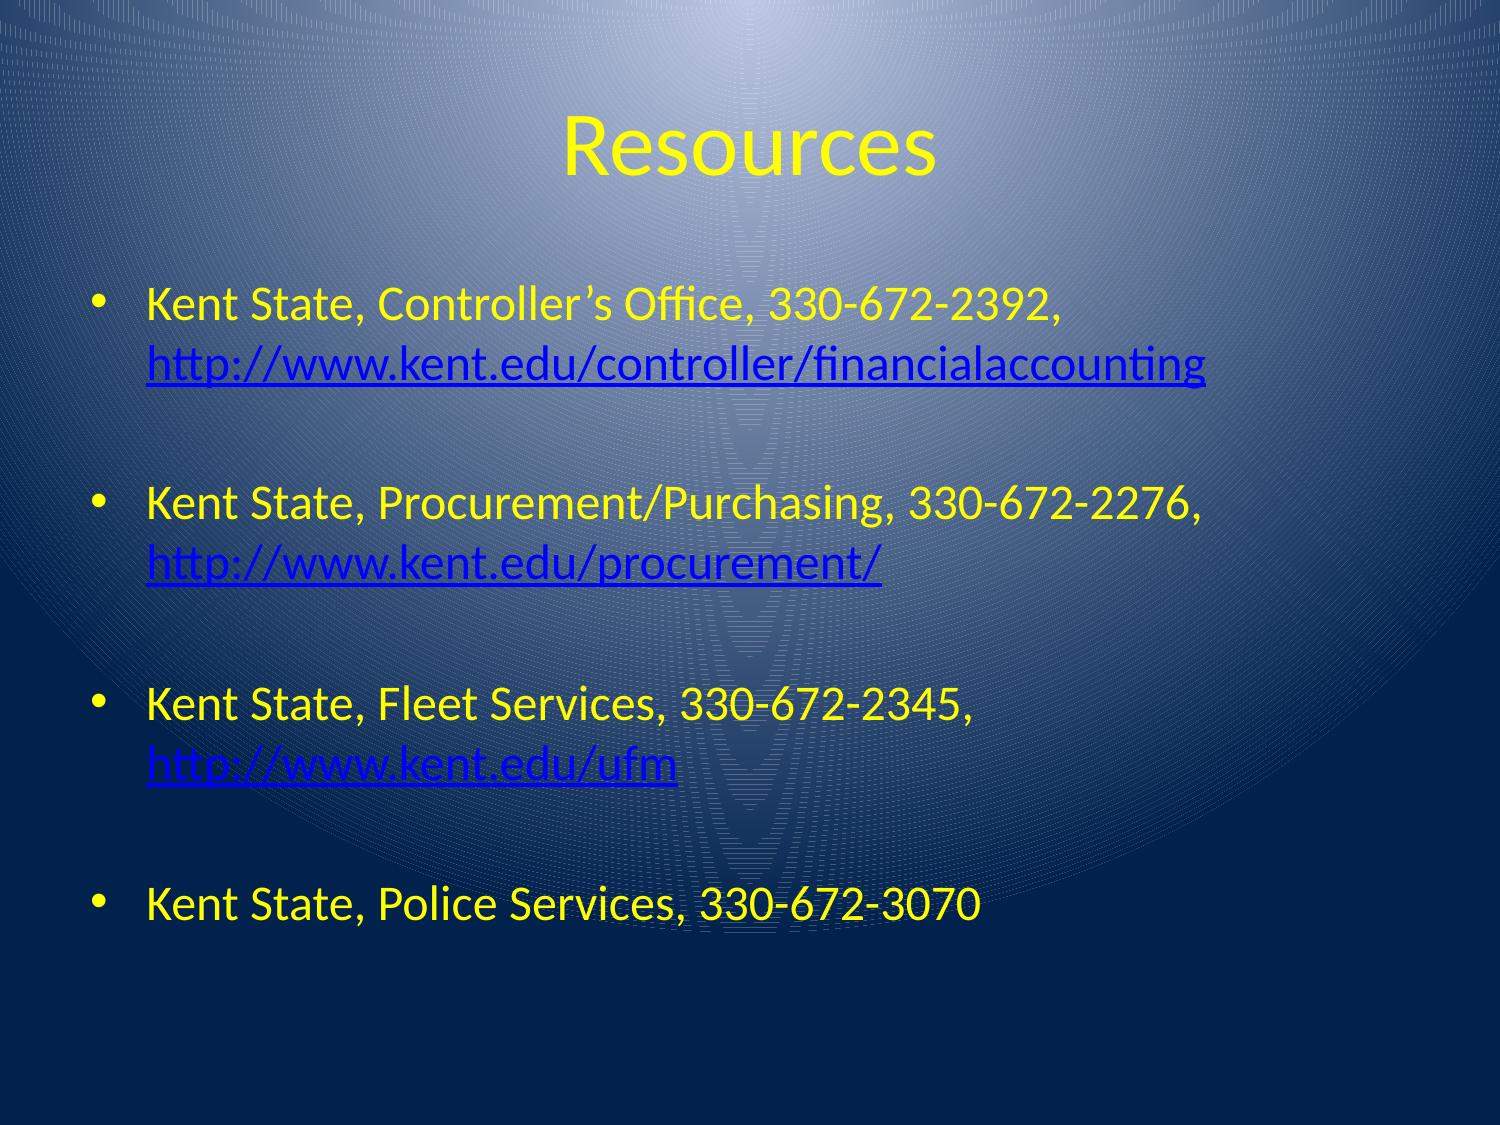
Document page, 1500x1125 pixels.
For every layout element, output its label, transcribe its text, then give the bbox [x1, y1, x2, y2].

title Resources [75, 45, 1425, 233]
list Kent State, Controller’s Office, 330-672-2392, http://www.kent.edu/controller/financialaccounting Kent State, Procurement/Purchasing, 330-672-2276, http://www.kent.edu/procurement/ Kent State, Fleet Services, 330-672-2345, http://www.kent.edu/ufm Kent State, Police Services, 330-672-3070 [75, 262, 1425, 1005]
